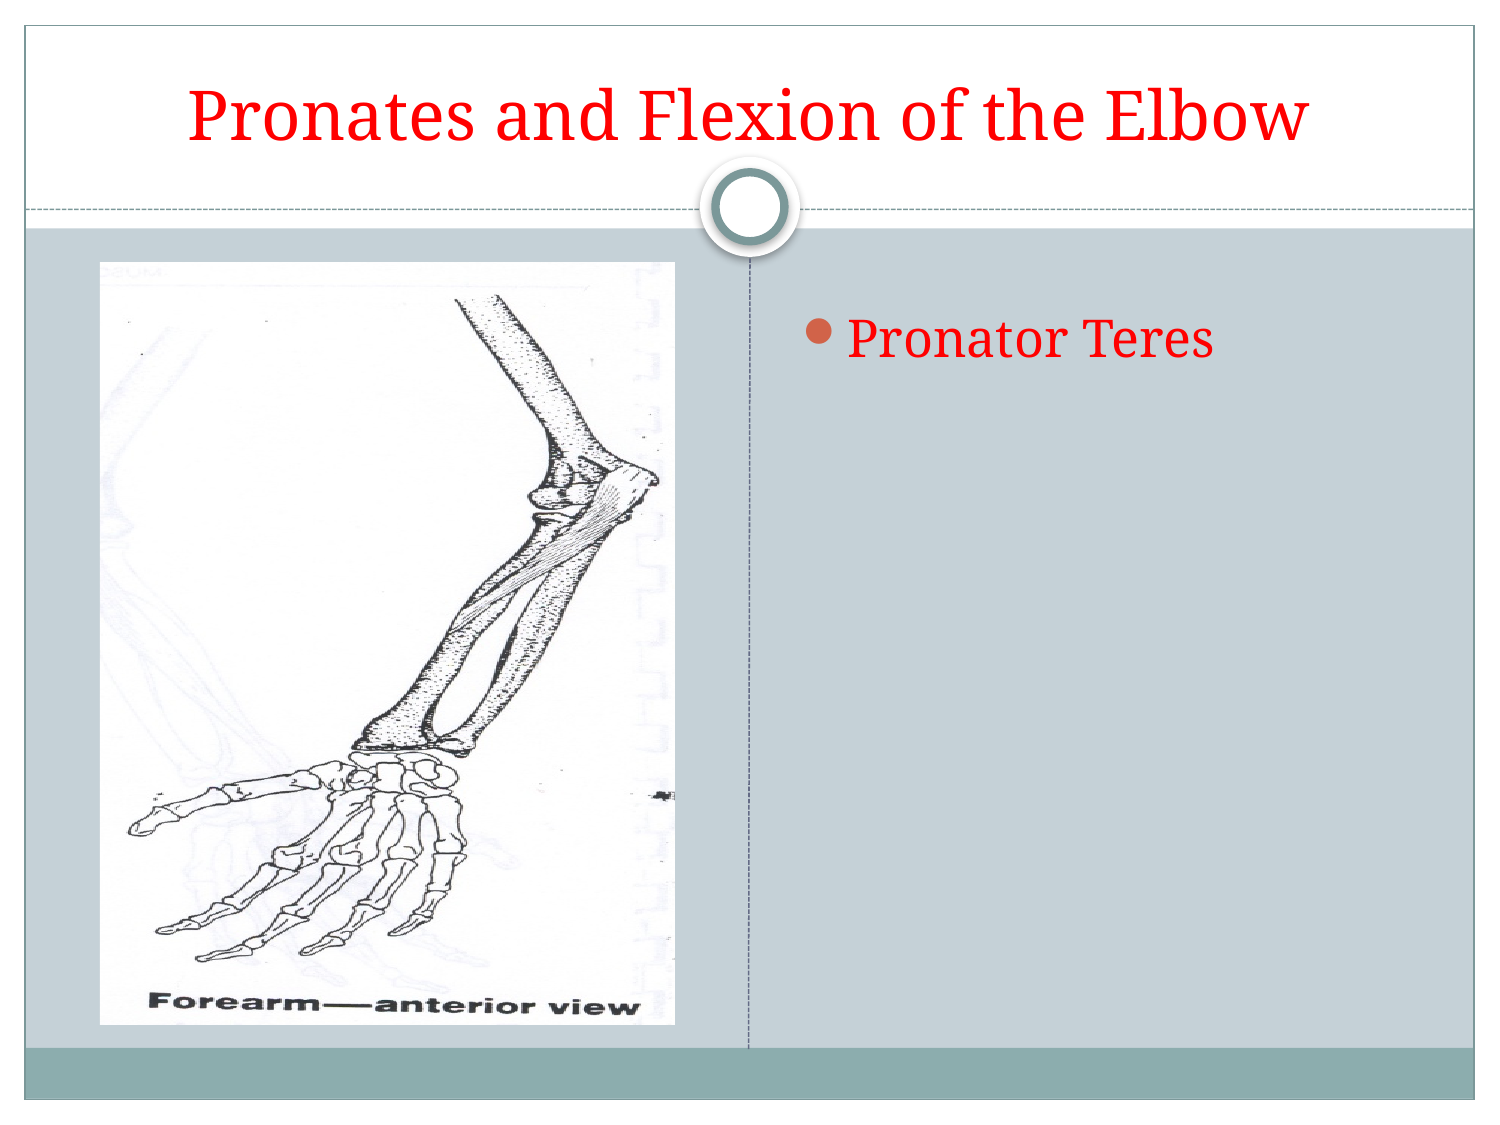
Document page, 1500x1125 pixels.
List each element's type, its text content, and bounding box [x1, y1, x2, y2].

list Pronator Teres [787, 224, 1450, 993]
title Pronates and Flexion of the Elbow [49, 37, 1450, 162]
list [99, 262, 676, 1026]
